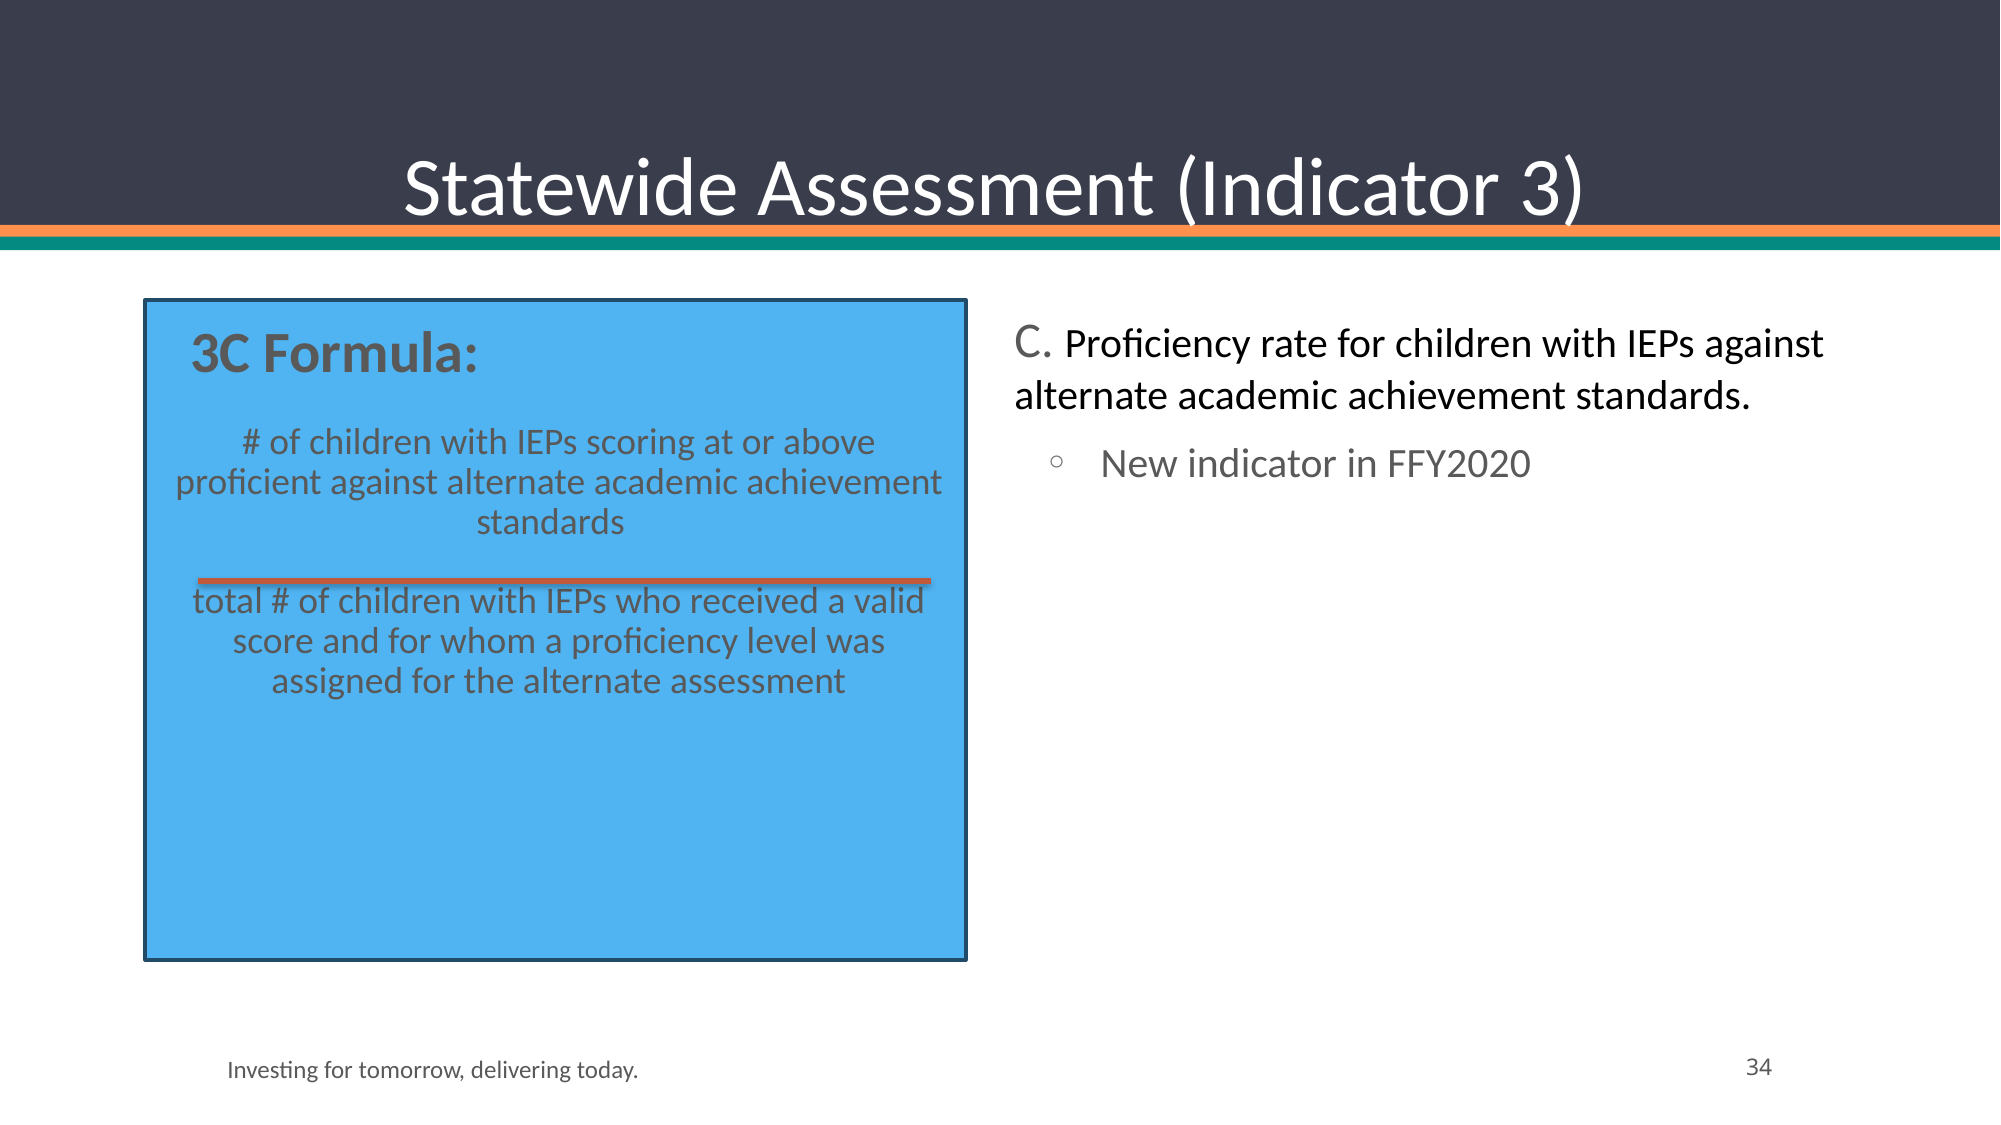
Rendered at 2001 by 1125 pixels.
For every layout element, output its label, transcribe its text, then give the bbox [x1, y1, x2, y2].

title Statewide Assessment (Indicator 3) [170, 15, 1821, 241]
text_box C. Proficiency rate for children with IEPs against alternate academic achievement standards. New indicator in FFY2020 [954, 299, 1958, 1013]
slide_number ‹#› [1562, 1045, 1788, 1091]
list 3C Formula: # of children with IEPs scoring at or above proficient against alternate academic achievement standards total # of children with IEPs who received a valid score and for whom a proficiency level was assigned for the alternate assessment [145, 299, 954, 960]
footer Investing for tomorrow, delivering today. [212, 1045, 1237, 1091]
